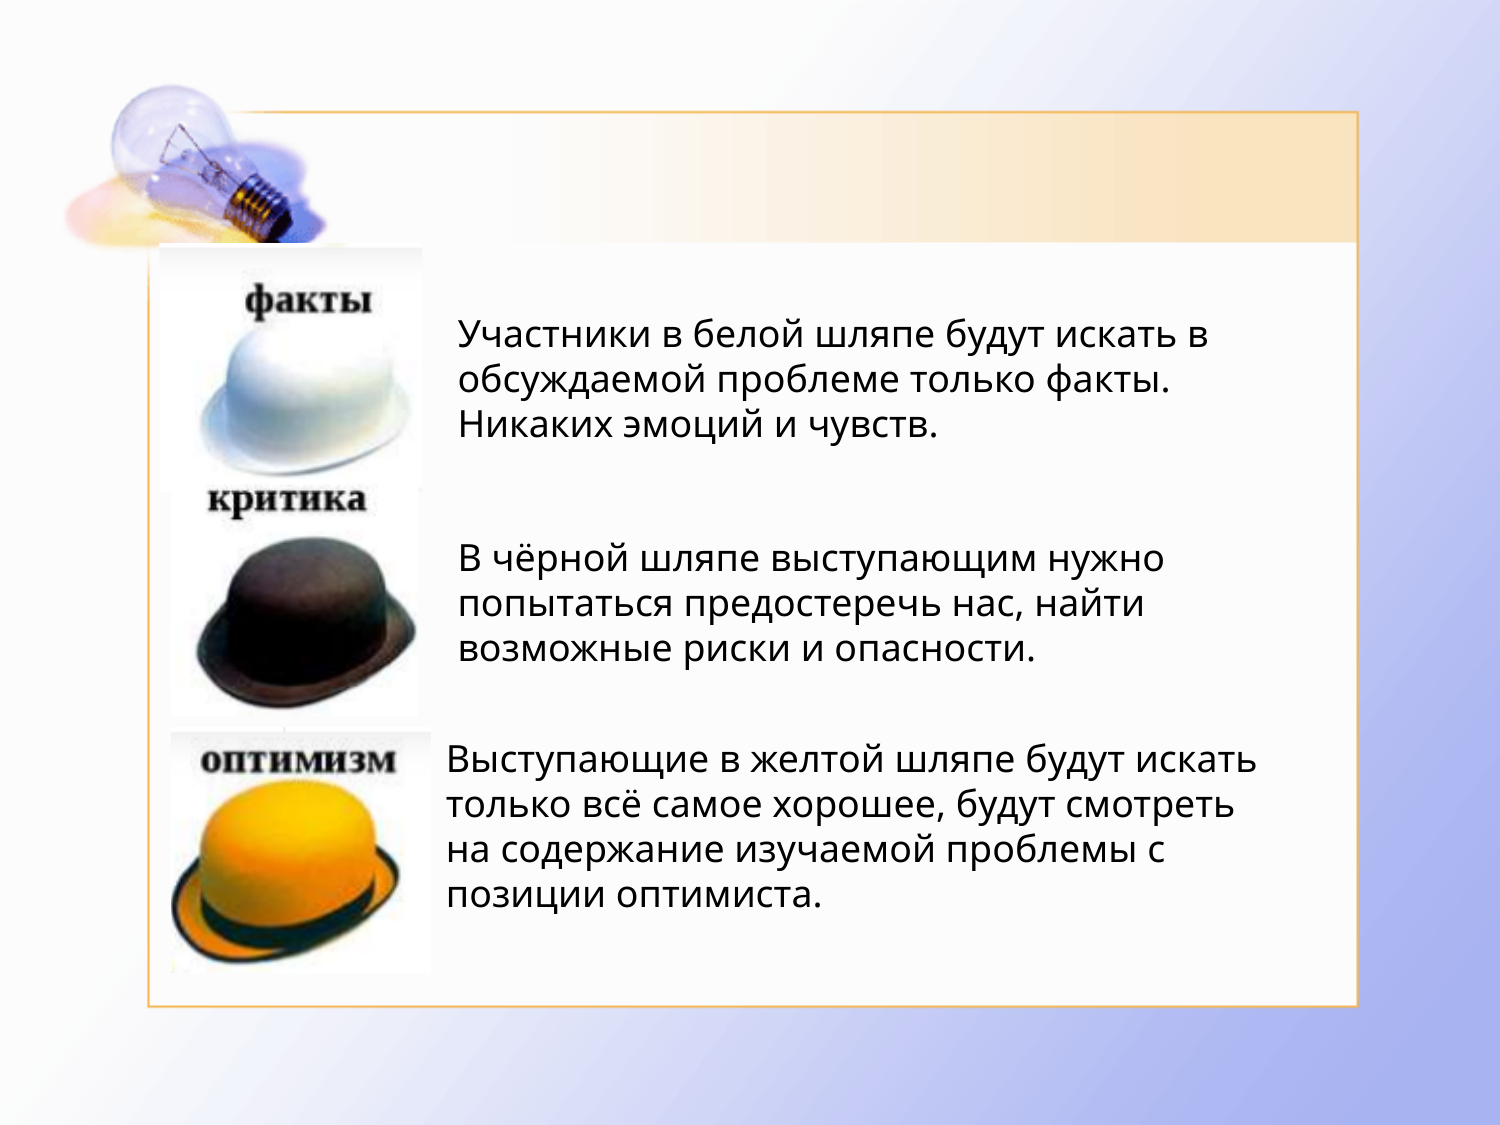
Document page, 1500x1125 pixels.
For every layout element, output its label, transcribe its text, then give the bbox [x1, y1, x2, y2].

picture [0, 0, 1500, 1125]
text_box Участники в белой шляпе будут искать в обсуждаемой проблеме только факты. Никаких эмоций и чувств. [442, 302, 1306, 453]
text_box В чёрной шляпе выступающим нужно попытаться предостеречь нас, найти возможные риски и опасности. [442, 527, 1353, 677]
text_box Выступающие в желтой шляпе будут искать только всё самое хорошее, будут смотреть на содержание изучаемой проблемы с позиции оптимиста. [433, 727, 1282, 923]
